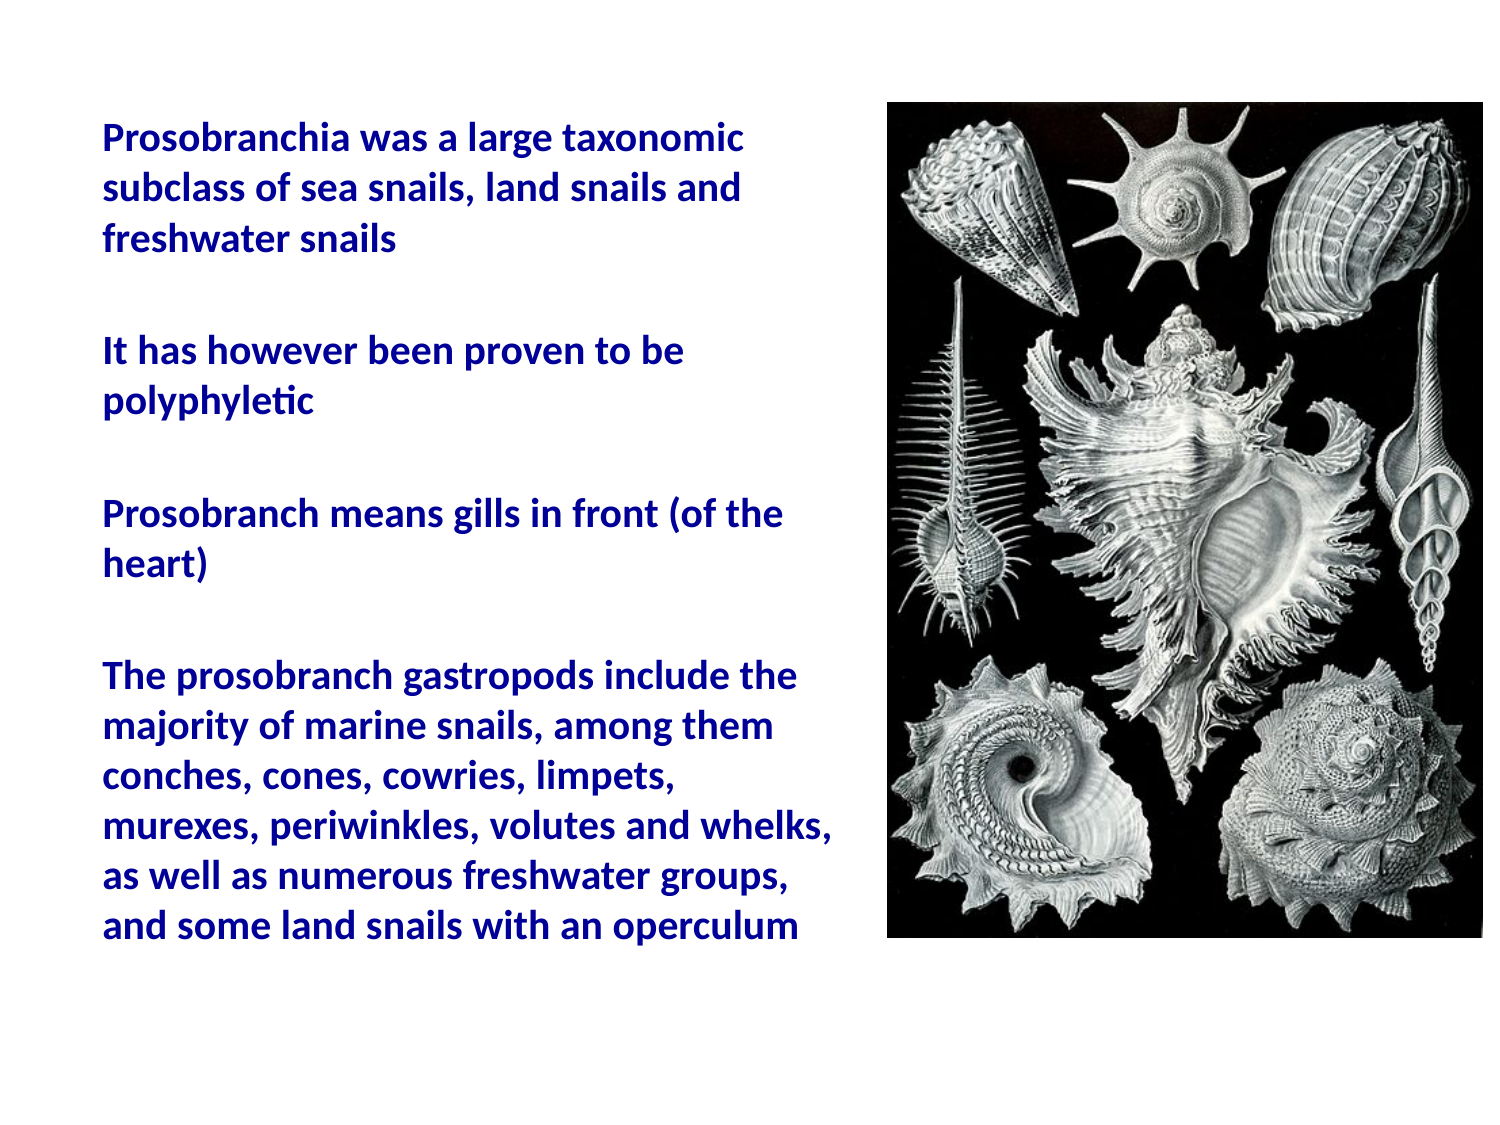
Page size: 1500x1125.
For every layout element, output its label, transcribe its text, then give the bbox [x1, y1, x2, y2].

picture [887, 102, 1483, 938]
text_box Prosobranchia was a large taxonomic subclass of sea snails, land snails and freshwater snails It has however been proven to be polyphyletic Prosobranch means gills in front (of the heart) The prosobranch gastropods include the majority of marine snails, among them conches, cones, cowries, limpets, murexes, periwinkles, volutes and whelks, as well as numerous freshwater groups, and some land snails with an operculum [87, 102, 850, 956]
